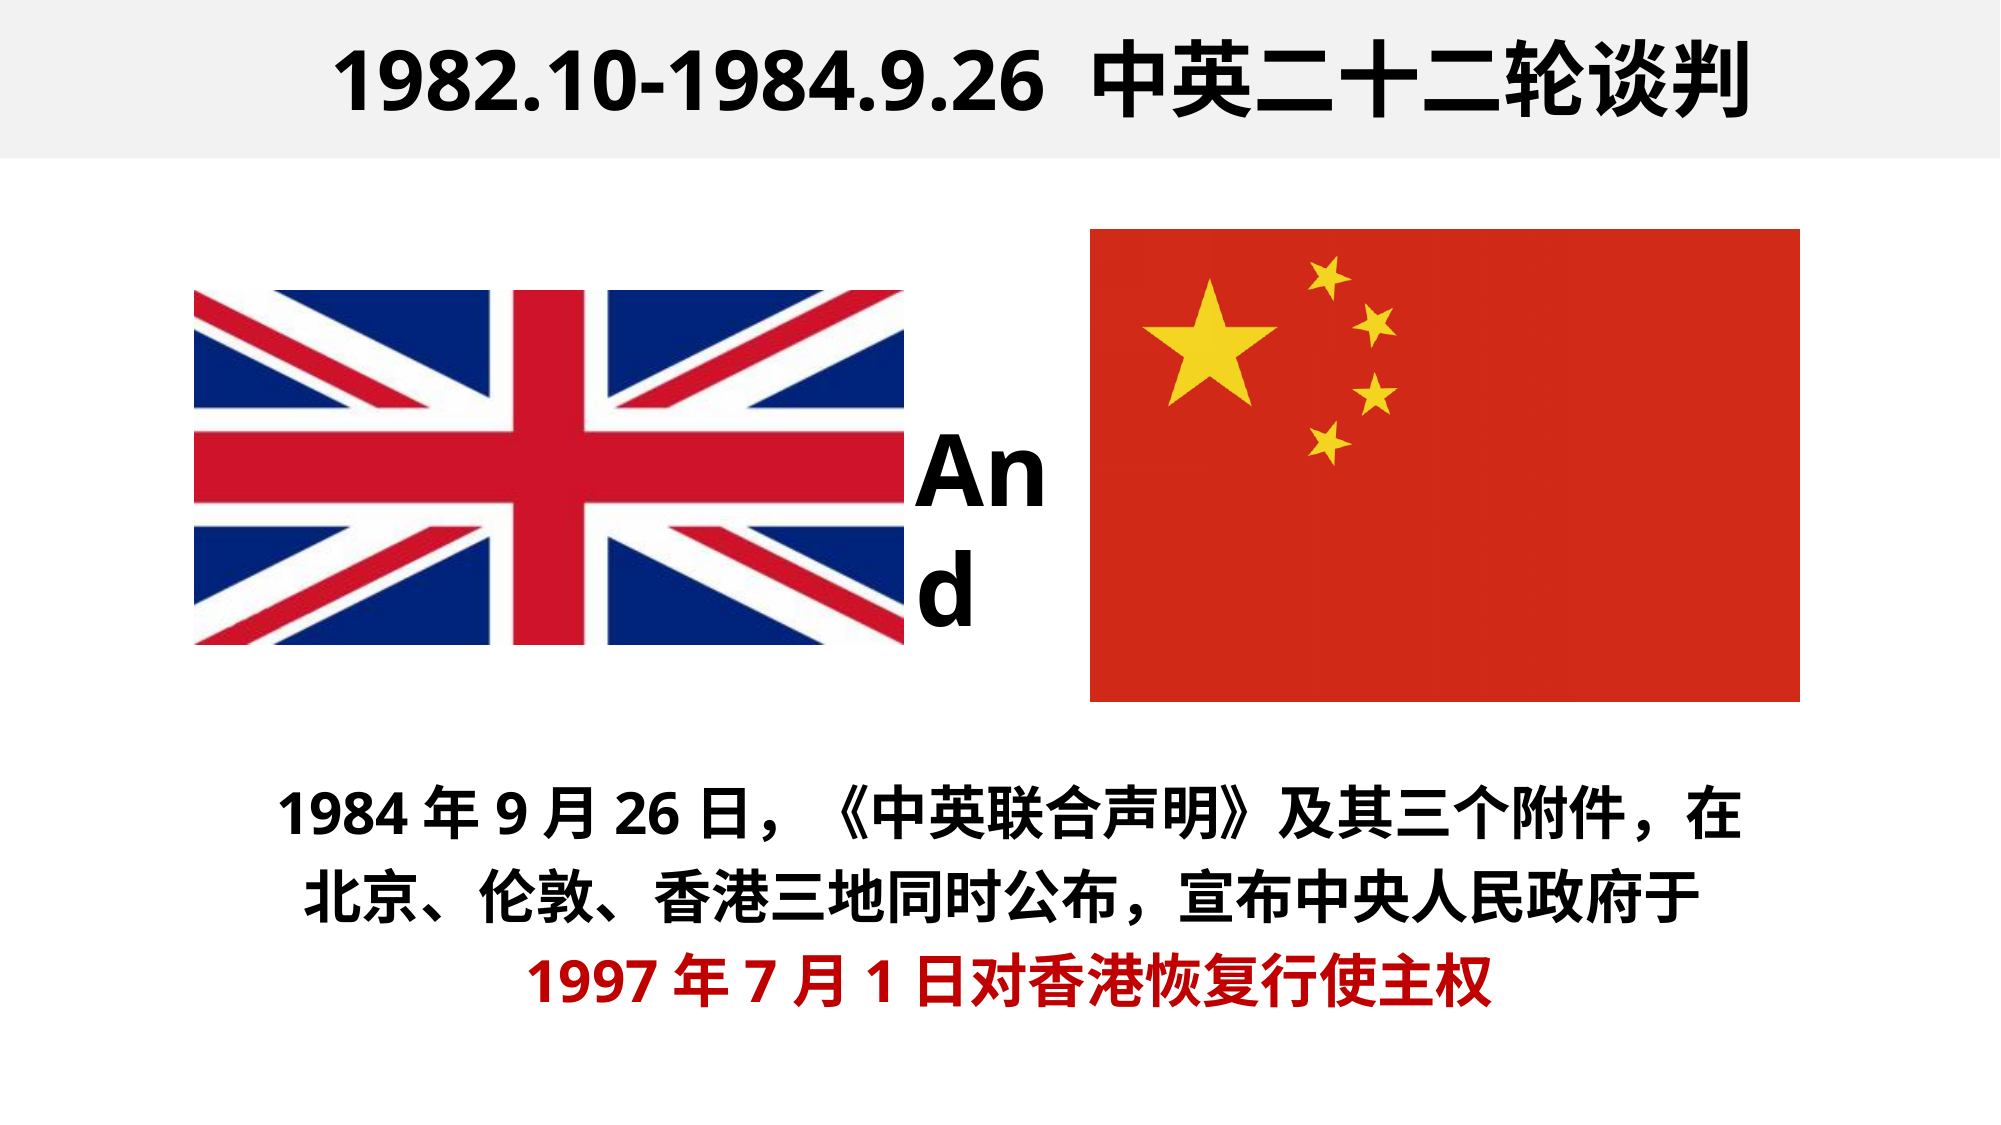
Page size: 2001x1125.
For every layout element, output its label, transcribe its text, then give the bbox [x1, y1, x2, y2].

picture [194, 290, 904, 645]
text_box [0, 0, 2000, 159]
picture [1090, 229, 1800, 702]
text_box 1984年9月26日，《中英联合声明》及其三个附件，在北京、伦敦、香港三地同时公布，宣布中央人民政府于1997年7月1日对香港恢复行使主权 [256, 755, 1764, 1022]
text_box And [900, 399, 1090, 654]
text_box 1982.10-1984.9.26 中英二十二轮谈判 [245, 0, 1839, 132]
